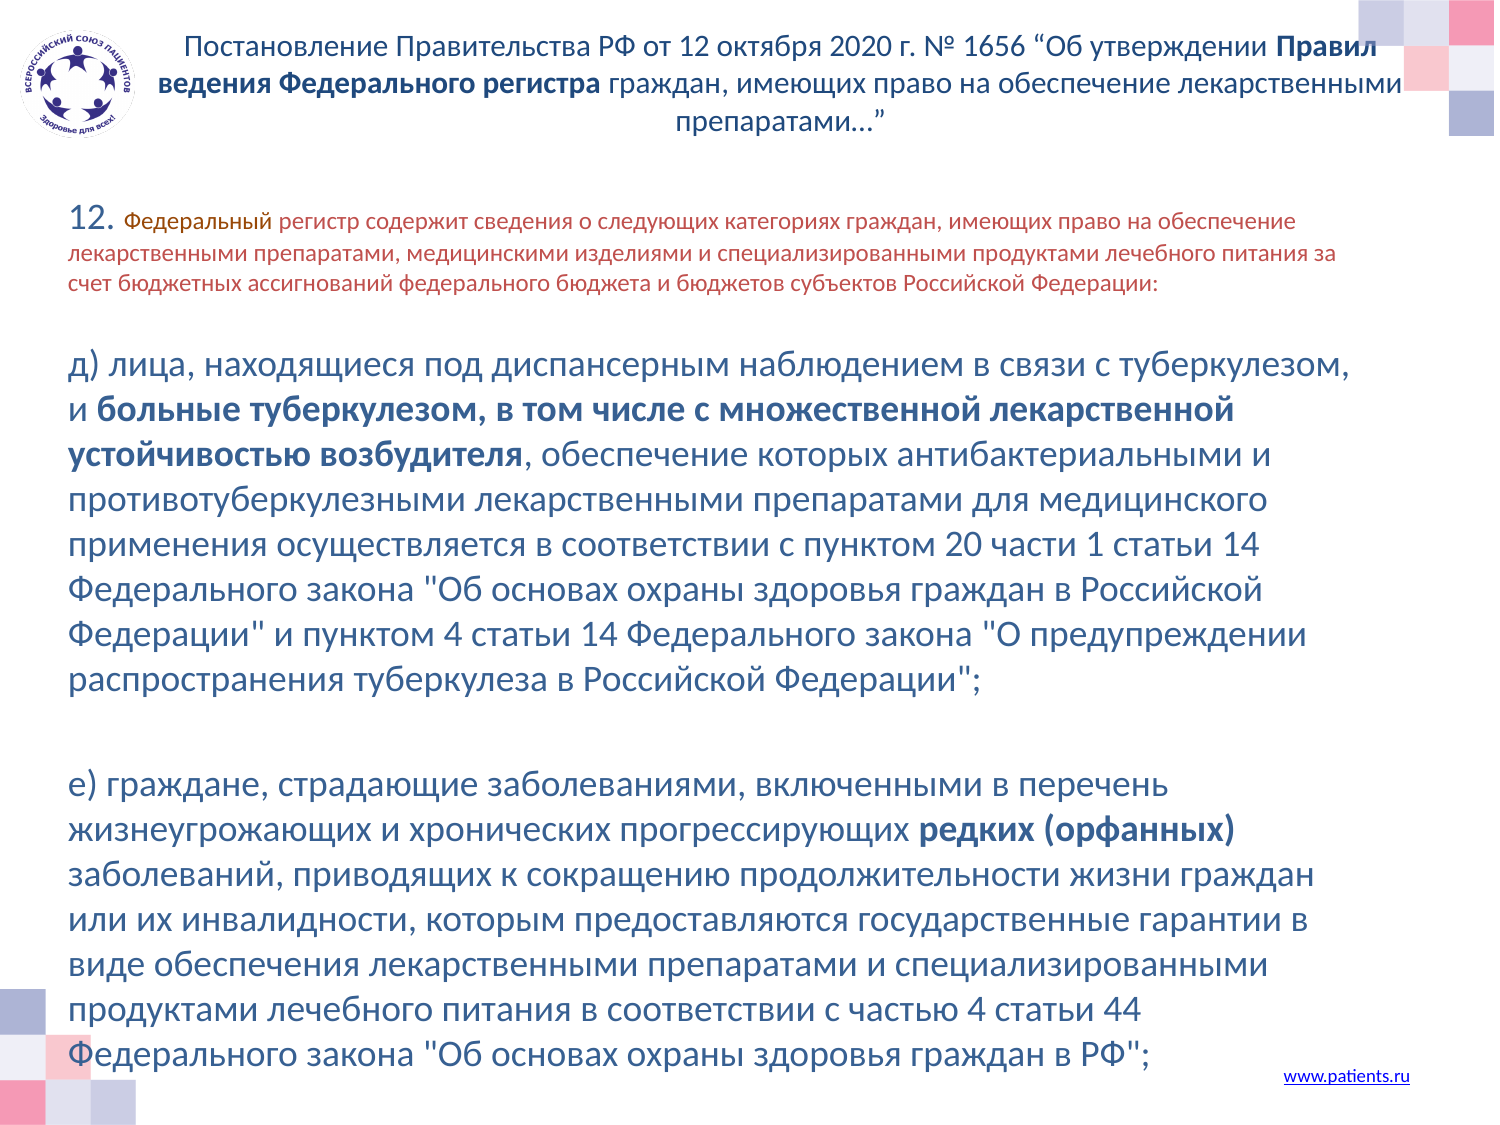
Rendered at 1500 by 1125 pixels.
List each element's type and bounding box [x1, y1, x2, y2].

picture [19, 30, 136, 138]
text_box [0, 0, 1495, 1125]
